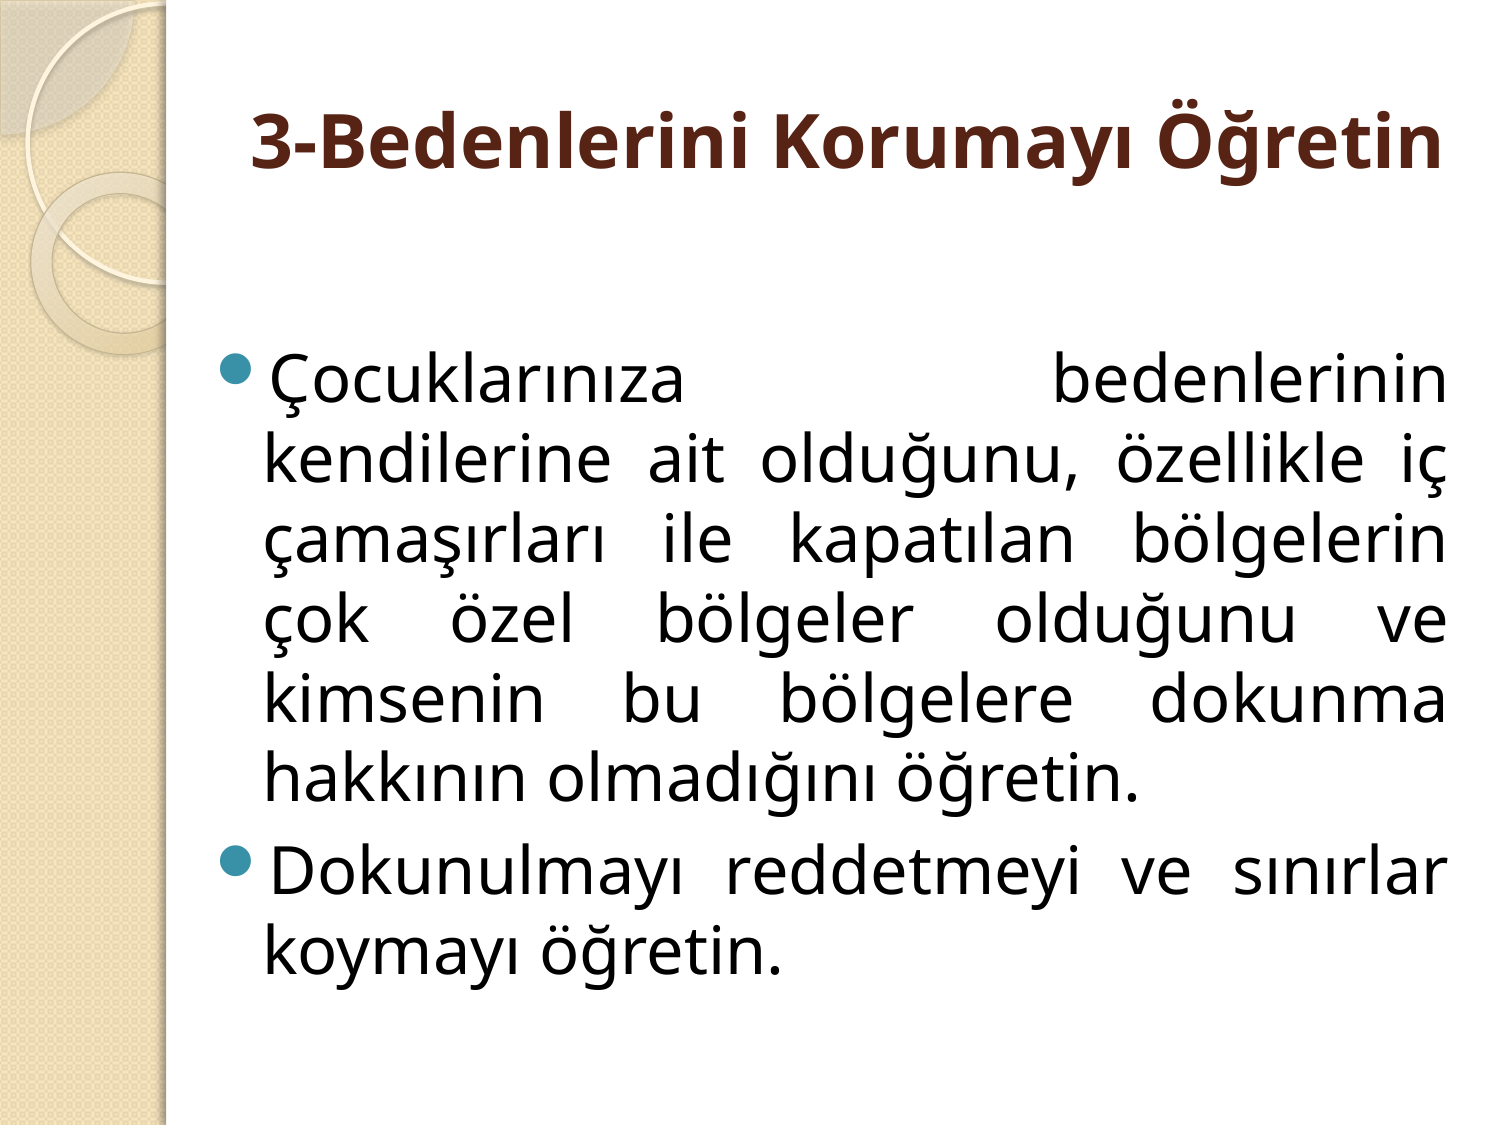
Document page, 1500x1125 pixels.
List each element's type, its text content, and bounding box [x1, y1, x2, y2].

title 3-Bedenlerini Korumayı Öğretin [235, 45, 1466, 233]
list Çocuklarınıza bedenlerinin kendilerine ait olduğunu, özellikle iç çamaşırları ile kapatılan bölgelerin çok özel bölgeler olduğunu ve kimsenin bu bölgelere dokunma hakkının olmadığını öğretin. Dokunulmayı reddetmeyi ve sınırlar koymayı öğretin. [187, 328, 1466, 1025]
